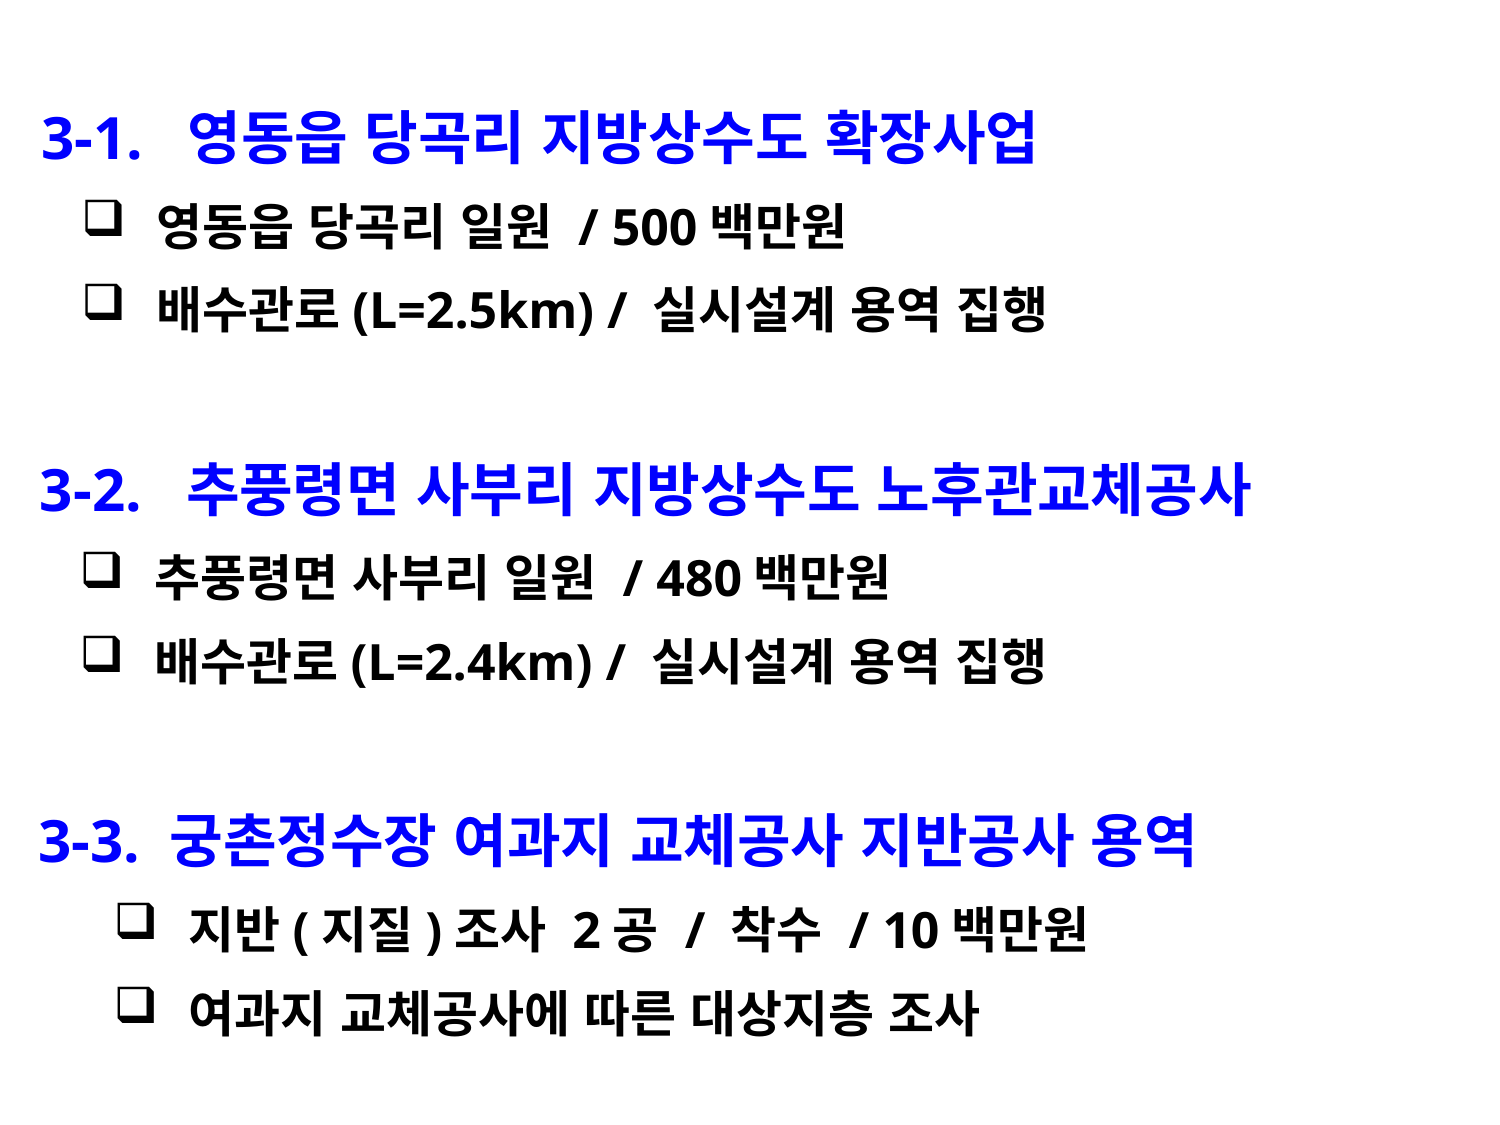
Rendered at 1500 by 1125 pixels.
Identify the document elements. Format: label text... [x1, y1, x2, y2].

text_box 3-1. 영동읍 당곡리 지방상수도 확장사업 영동읍 당곡리 일원 / 500백만원 배수관로(L=2.5km) / 실시설계 용역 집행 [11, 58, 1500, 352]
text_box 3-2. 추풍령면 사부리 지방상수도 노후관교체공사 추풍령면 사부리 일원 / 480백만원 배수관로(L=2.4km) / 실시설계 용역 집행 [9, 410, 1500, 704]
text_box 3-3. 궁촌정수장 여과지 교체공사 지반공사 용역 지반(지질)조사 2공 / 착수 / 10백만원 여과지 교체공사에 따른 대상지층 조사 [23, 761, 1477, 1067]
